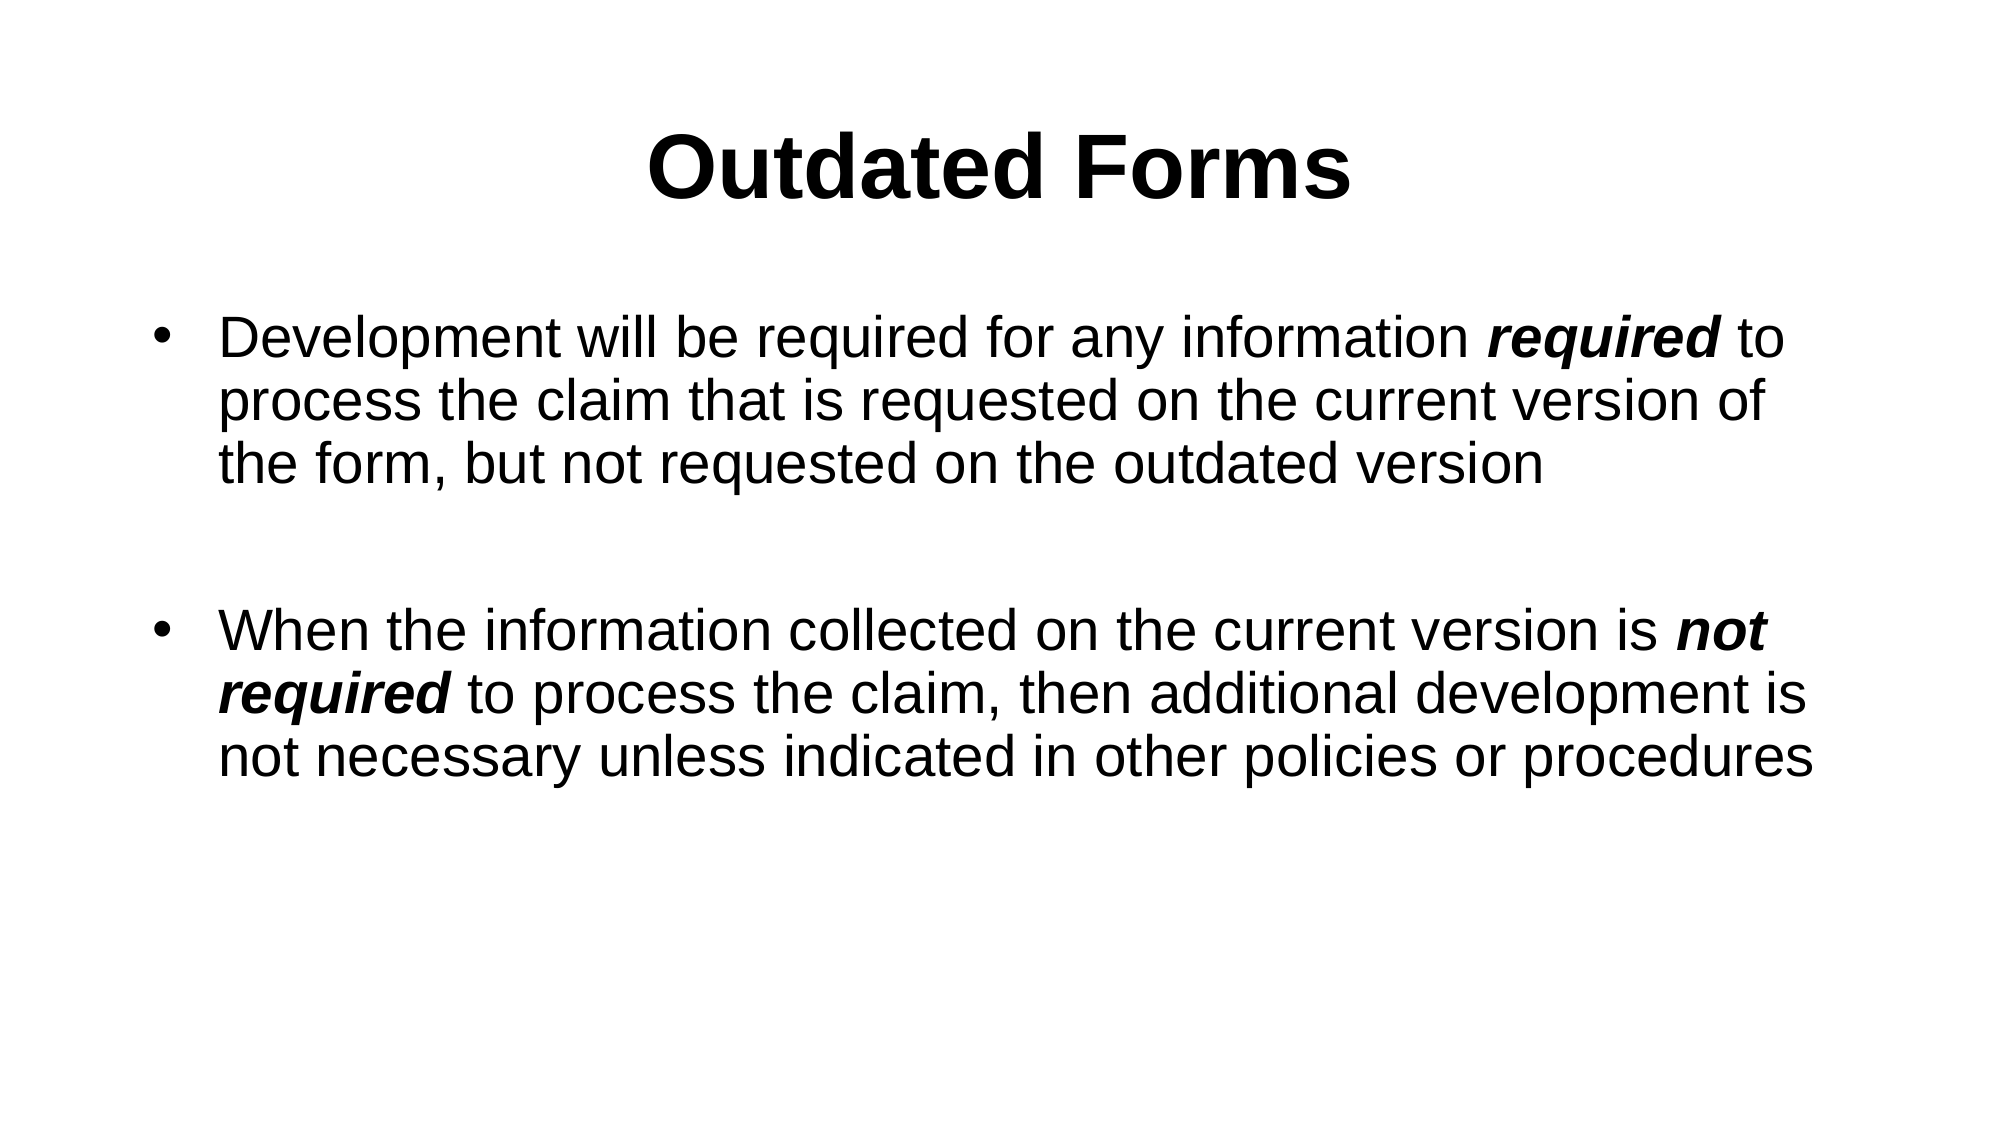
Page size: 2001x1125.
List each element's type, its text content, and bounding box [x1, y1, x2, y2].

list Development will be required for any information required to process the claim that is requested on the current version of the form, but not requested on the outdated version When the information collected on the current version is not required to process the claim, then additional development is not necessary unless indicated in other policies or procedures [137, 299, 1863, 1014]
title Outdated Forms [137, 59, 1863, 278]
